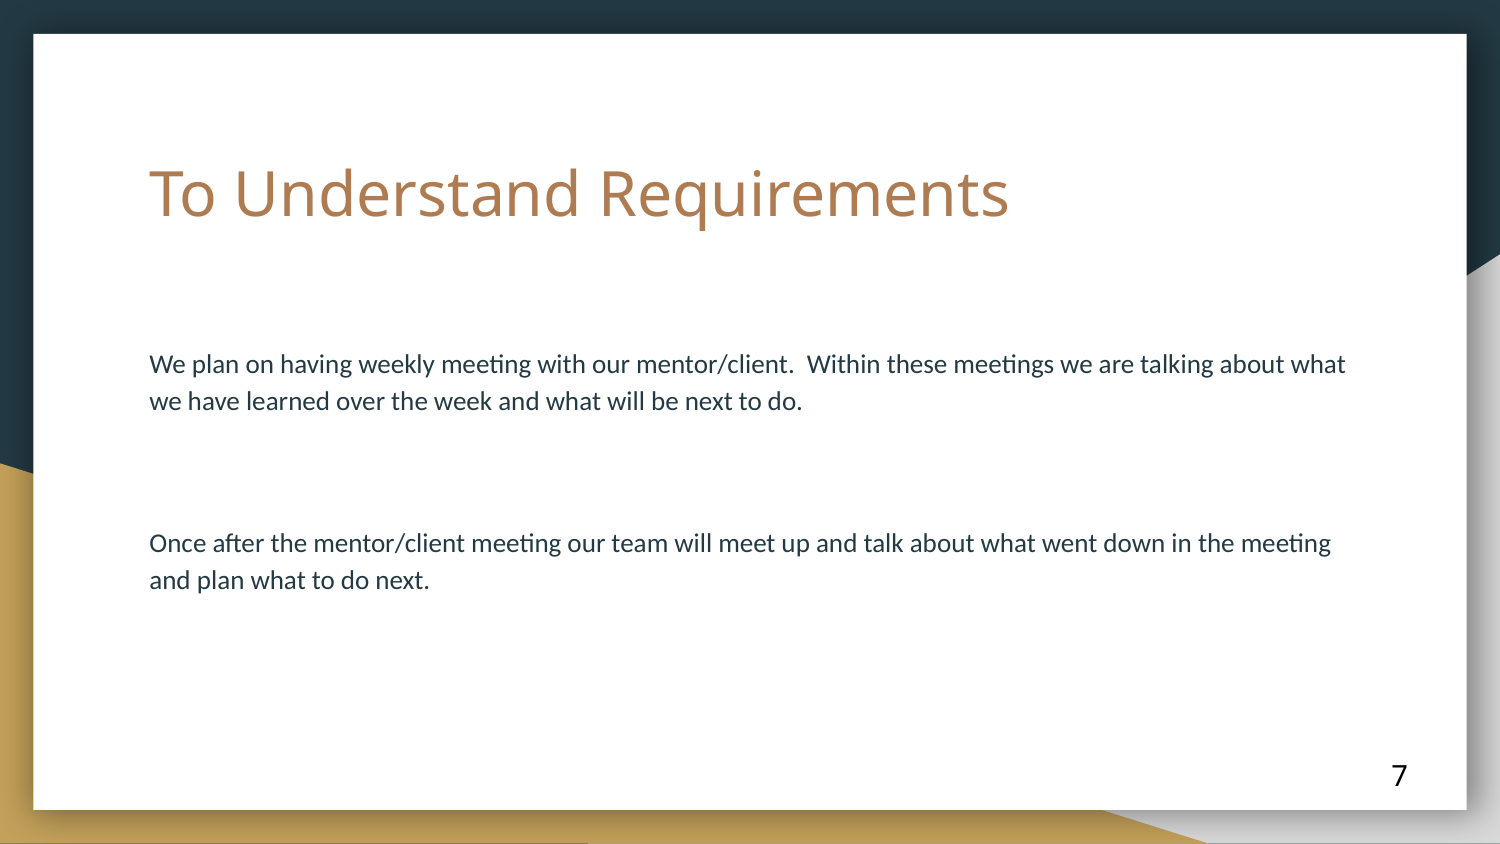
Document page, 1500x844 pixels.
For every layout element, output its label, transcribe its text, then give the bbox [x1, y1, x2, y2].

slide_number ‹#› [1376, 745, 1467, 810]
list We plan on having weekly meeting with our mentor/client. Within these meetings we are talking about what we have learned over the week and what will be next to do. Once after the mentor/client meeting our team will meet up and talk about what went down in the meeting and plan what to do next. [134, 326, 1366, 729]
title To Understand Requirements [134, 138, 1366, 296]
